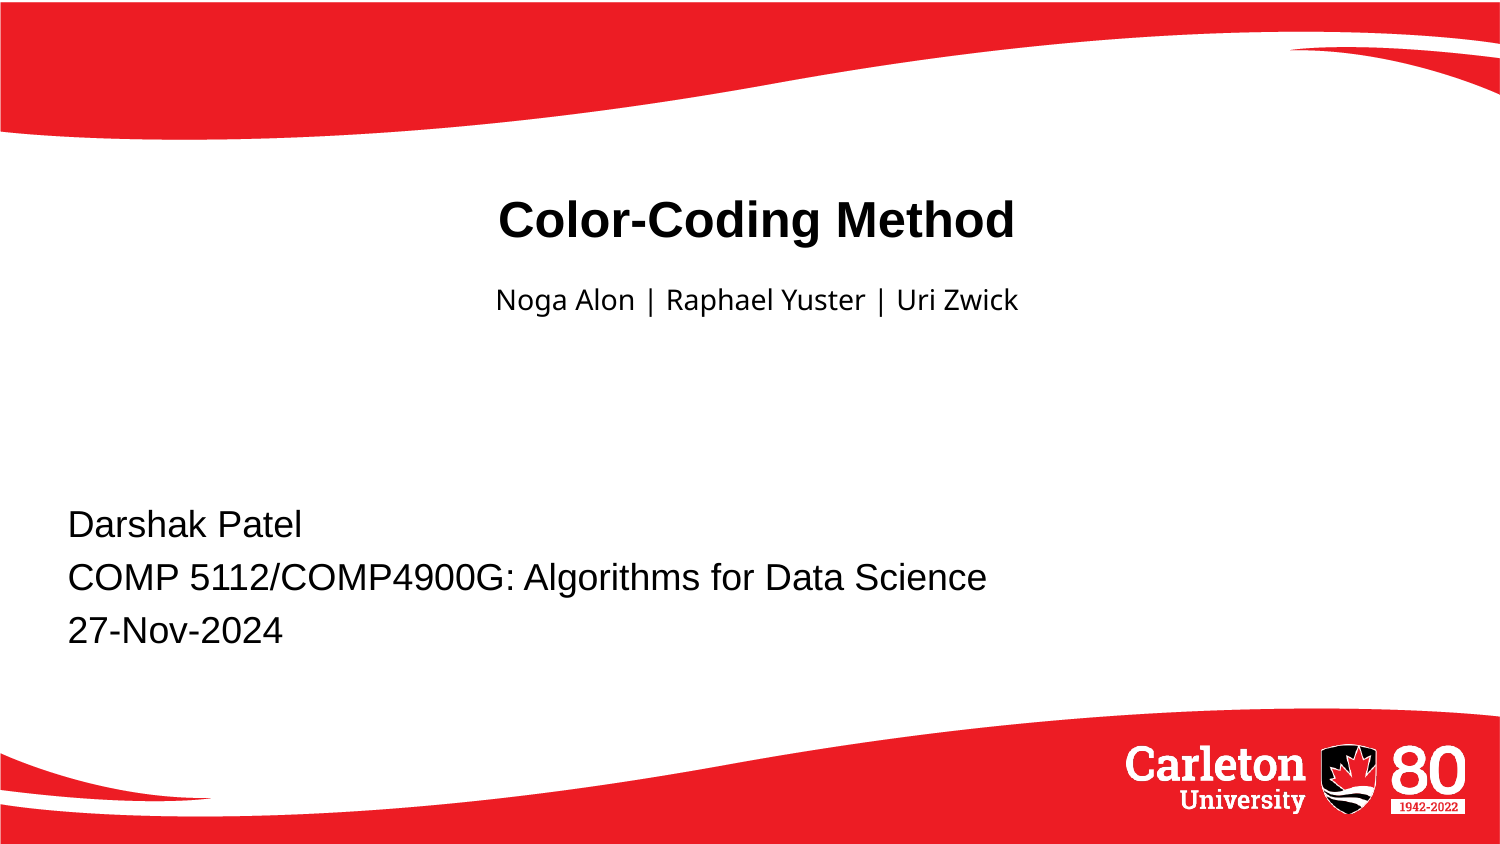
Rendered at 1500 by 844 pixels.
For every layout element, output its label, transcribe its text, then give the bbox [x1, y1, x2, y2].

picture [0, 2, 1500, 844]
subtitle Darshak Patel COMP 5112/COMP4900G: Algorithms for Data Science 27-Nov-2024 [67, 507, 1460, 693]
title Color-Coding Method Noga Alon | Raphael Yuster | Uri Zwick [29, 196, 1486, 318]
